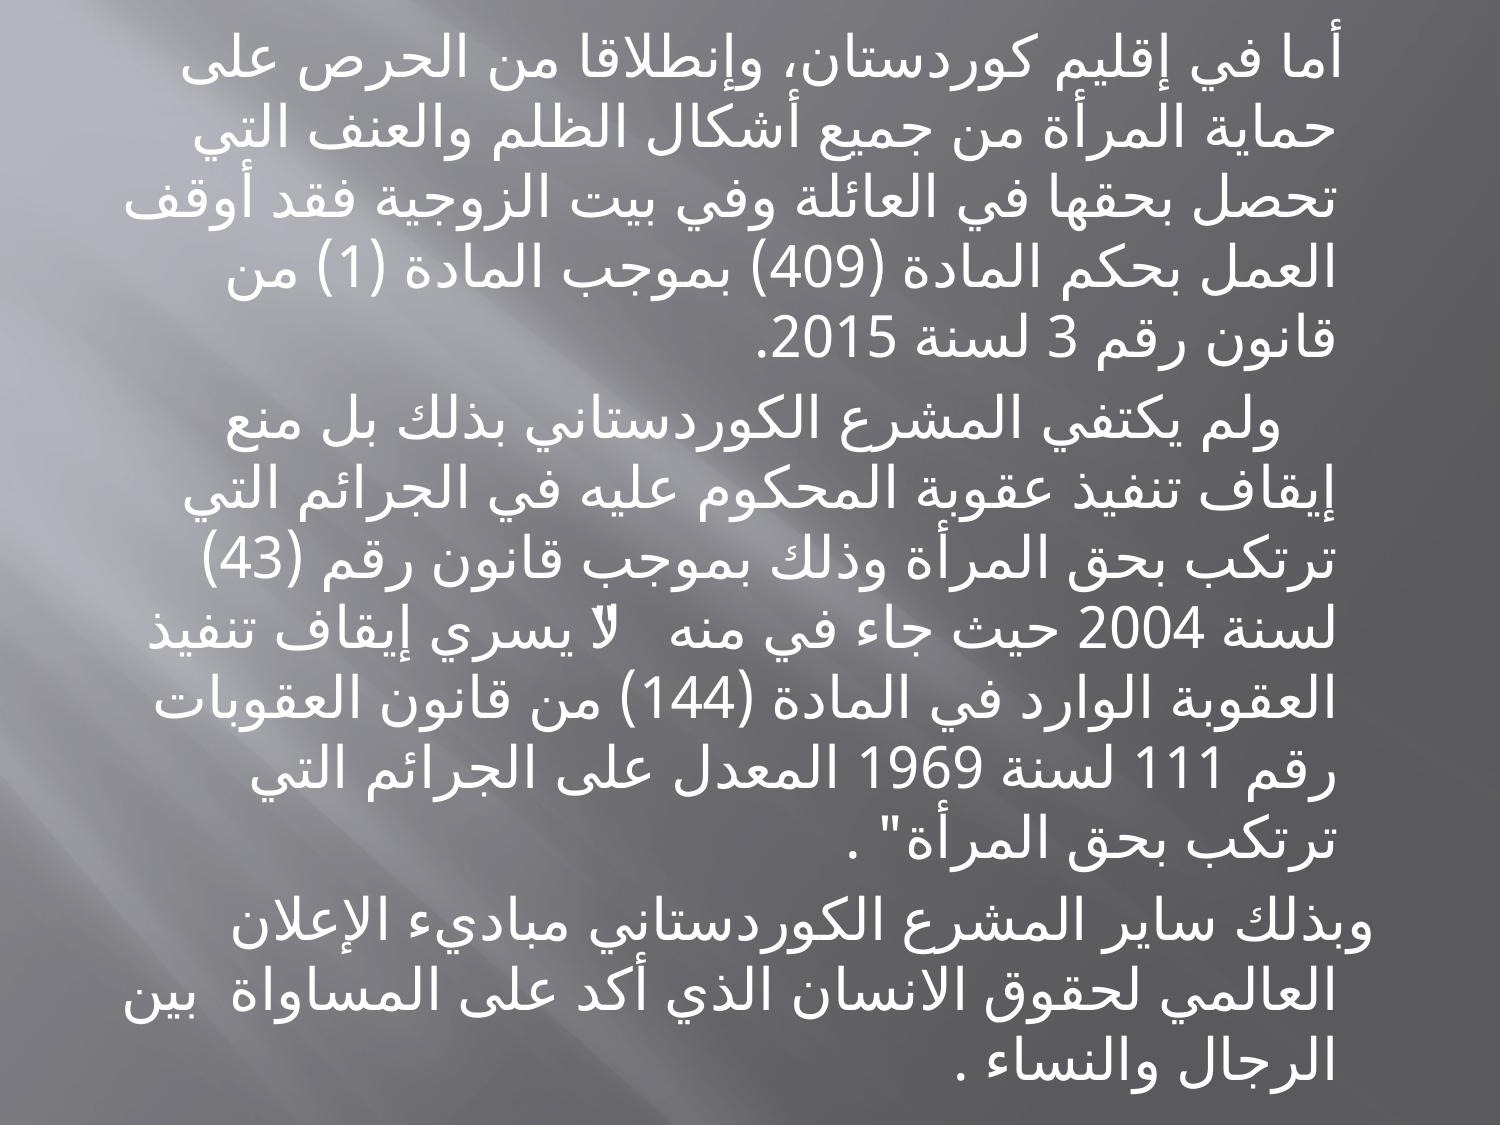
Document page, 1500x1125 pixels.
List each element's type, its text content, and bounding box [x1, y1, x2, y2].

list أما في إقليم كوردستان، وإنطلاقا من الحرص على حماية المرأة من جميع أشكال الظلم والعنف التي تحصل بحقها في العائلة وفي بيت الزوجية فقد أوقف العمل بحكم المادة (409) بموجب المادة (1) من قانون رقم 3 لسنة 2015. ولم يكتفي المشرع الكوردستاني بذلك بل منع إيقاف تنفيذ عقوبة المحكوم عليه في الجرائم التي ترتكب بحق المرأة وذلك بموجب قانون رقم (43) لسنة 2004 حيث جاء في منه "لا يسري إيقاف تنفيذ العقوبة الوارد في المادة (144) من قانون العقوبات رقم 111 لسنة 1969 المعدل على الجرائم التي ترتكب بحق المرأة" . وبذلك ساير المشرع الكوردستاني مباديء الإعلان العالمي لحقوق الانسان الذي أكد على المساواة بين الرجال والنساء . [93, 11, 1444, 755]
